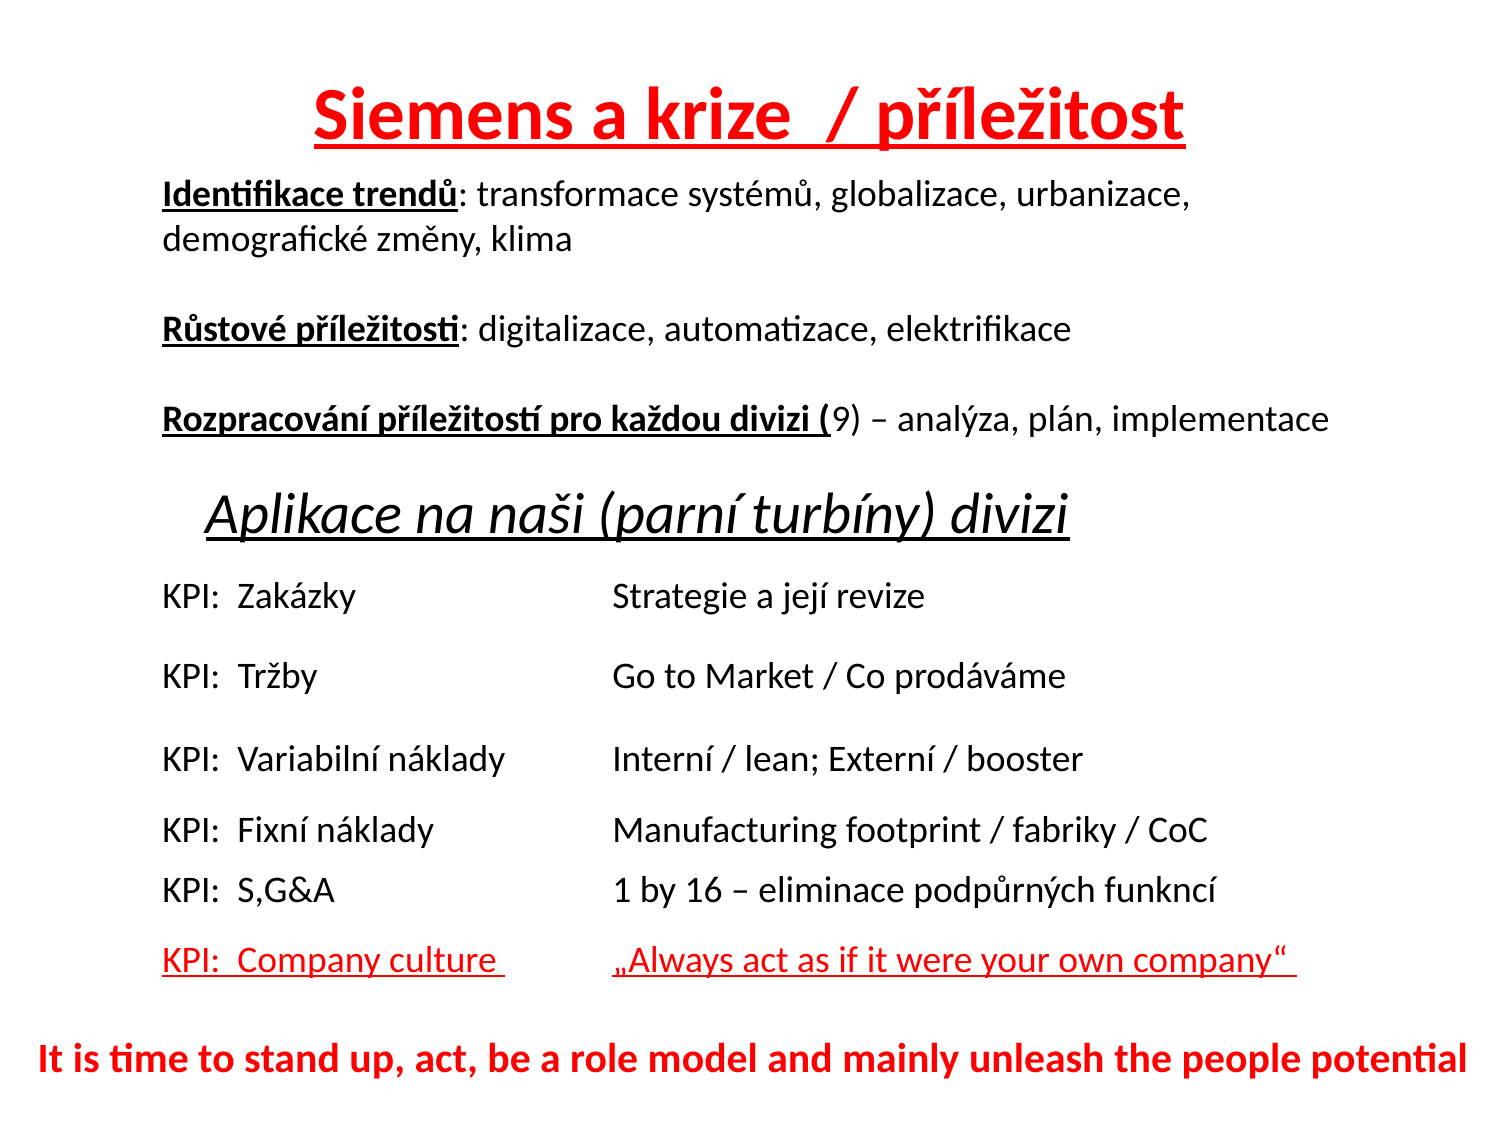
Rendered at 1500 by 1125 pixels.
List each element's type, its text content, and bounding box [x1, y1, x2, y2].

text_box KPI: Company culture „Always act as if it were your own company“ [147, 927, 1421, 987]
text_box KPI: Tržby Go to Market / Co prodáváme [147, 643, 1329, 704]
text_box Siemens a krize / příležitost [147, 56, 1353, 162]
text_box KPI: Variabilní náklady Interní / lean; Externí / booster [147, 726, 1329, 787]
text_box It is time to stand up, act, be a role model and mainly unleash the people potential [22, 1023, 1485, 1088]
text_box KPI: Fixní náklady Manufacturing footprint / fabriky / CoC [147, 797, 1329, 857]
text_box KPI: Zakázky Strategie a její revize [147, 563, 1329, 624]
text_box KPI: S,G&A 1 by 16 – eliminace podpůrných funkncí [147, 857, 1421, 918]
text_box Aplikace na naši (parní turbíny) divizi [147, 468, 1128, 553]
text_box Identifikace trendů: transformace systémů, globalizace, urbanizace, demografické změny, klima Růstové příležitosti: digitalizace, automatizace, elektrifikace Rozpracování příležitostí pro každou divizi (9) – analýza, plán, implementace [147, 161, 1400, 447]
